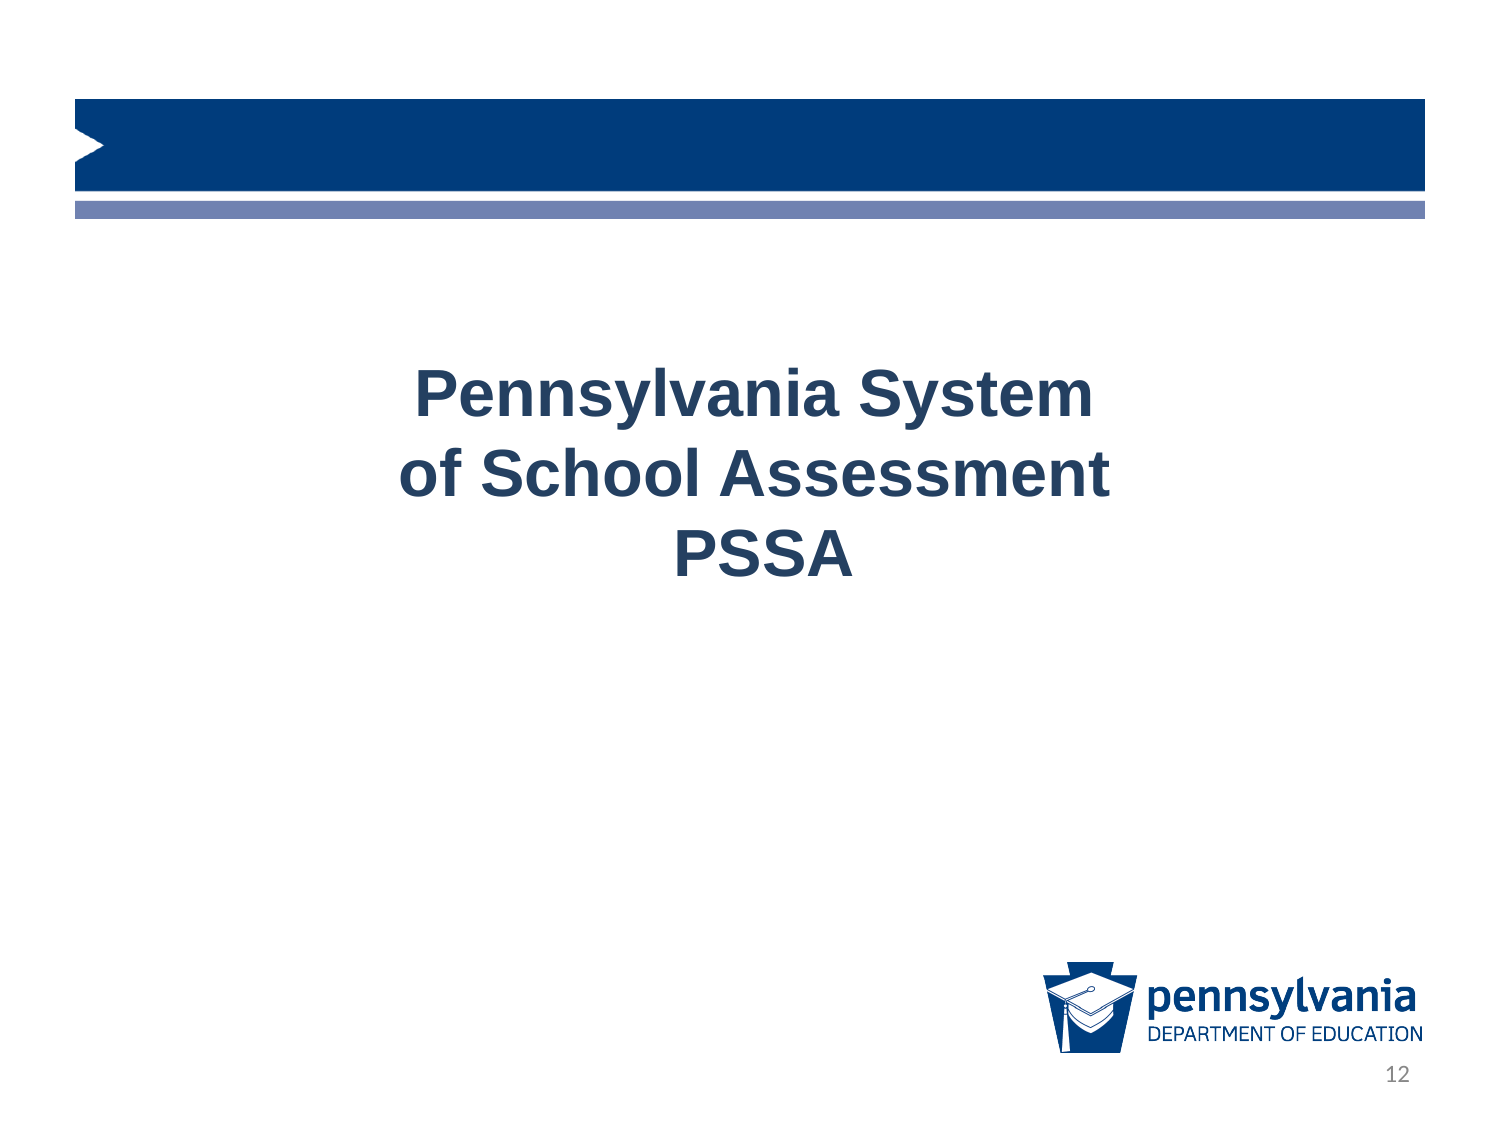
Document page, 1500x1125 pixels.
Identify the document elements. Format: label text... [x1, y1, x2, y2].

slide_number 12 [1074, 1042, 1425, 1103]
picture [1043, 962, 1422, 1053]
title Pennsylvania System of School Assessment PSSA [112, 349, 1388, 591]
picture [75, 99, 1425, 219]
